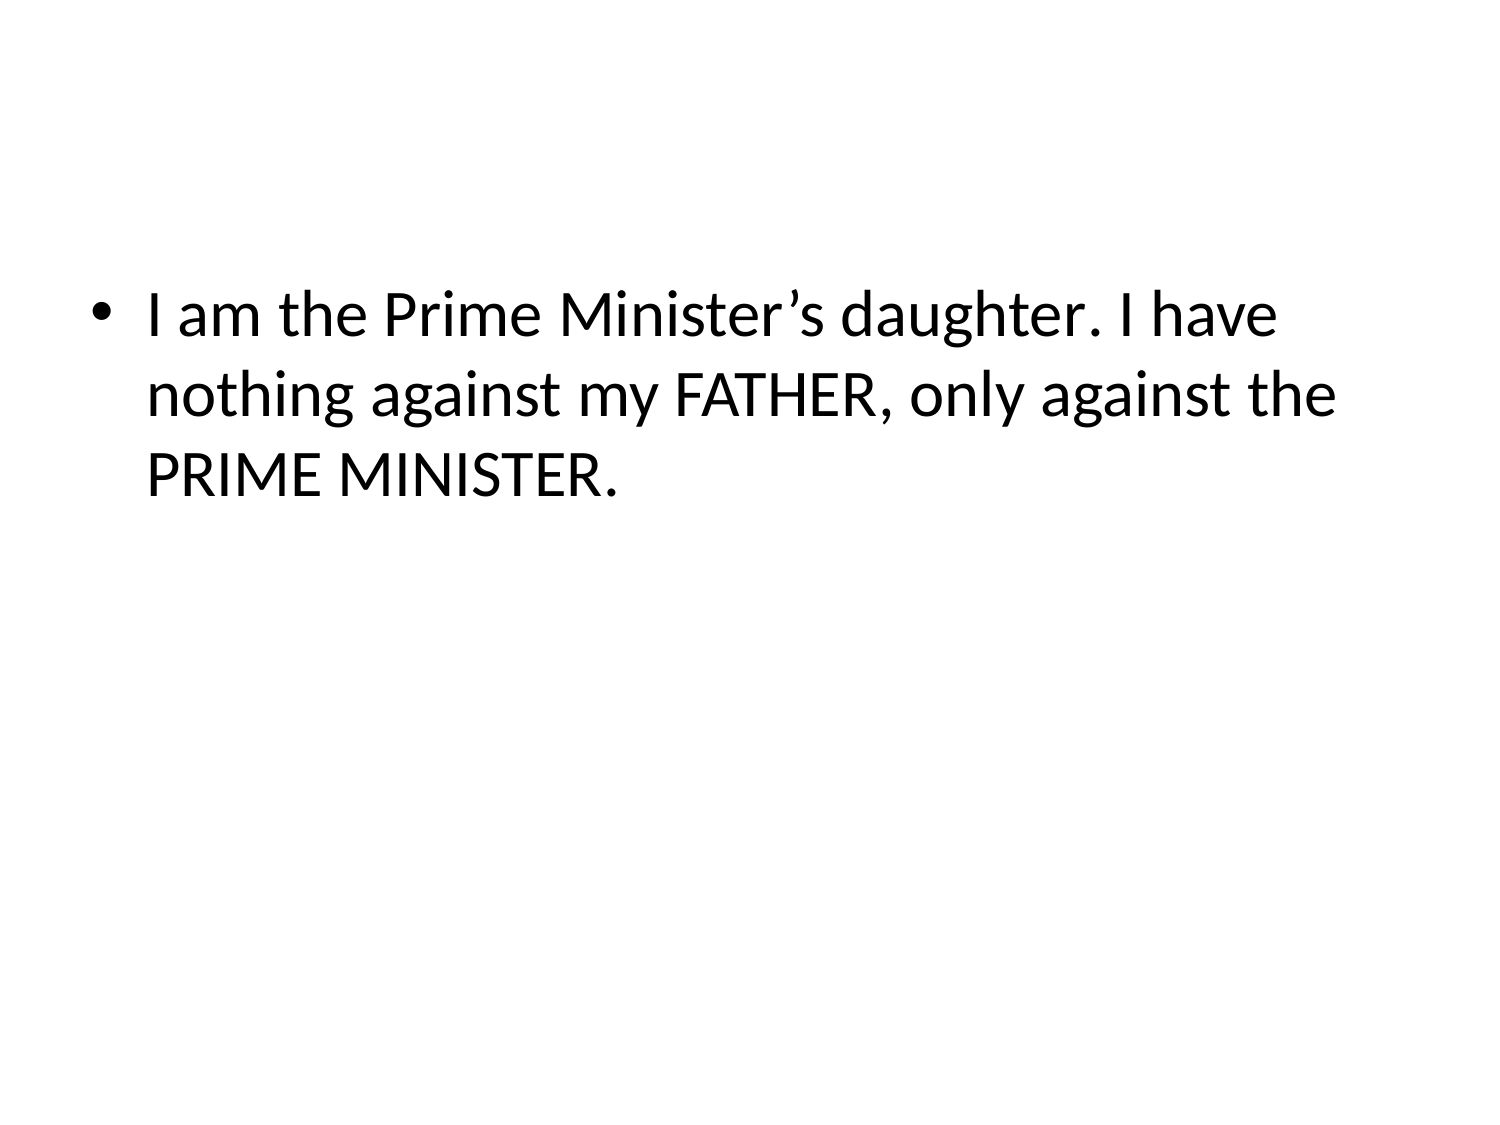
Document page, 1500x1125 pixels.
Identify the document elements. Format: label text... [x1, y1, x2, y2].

list I am the Prime Minister’s daughter. I have nothing against my FATHER, only against the PRIME MINISTER. [75, 262, 1425, 1005]
